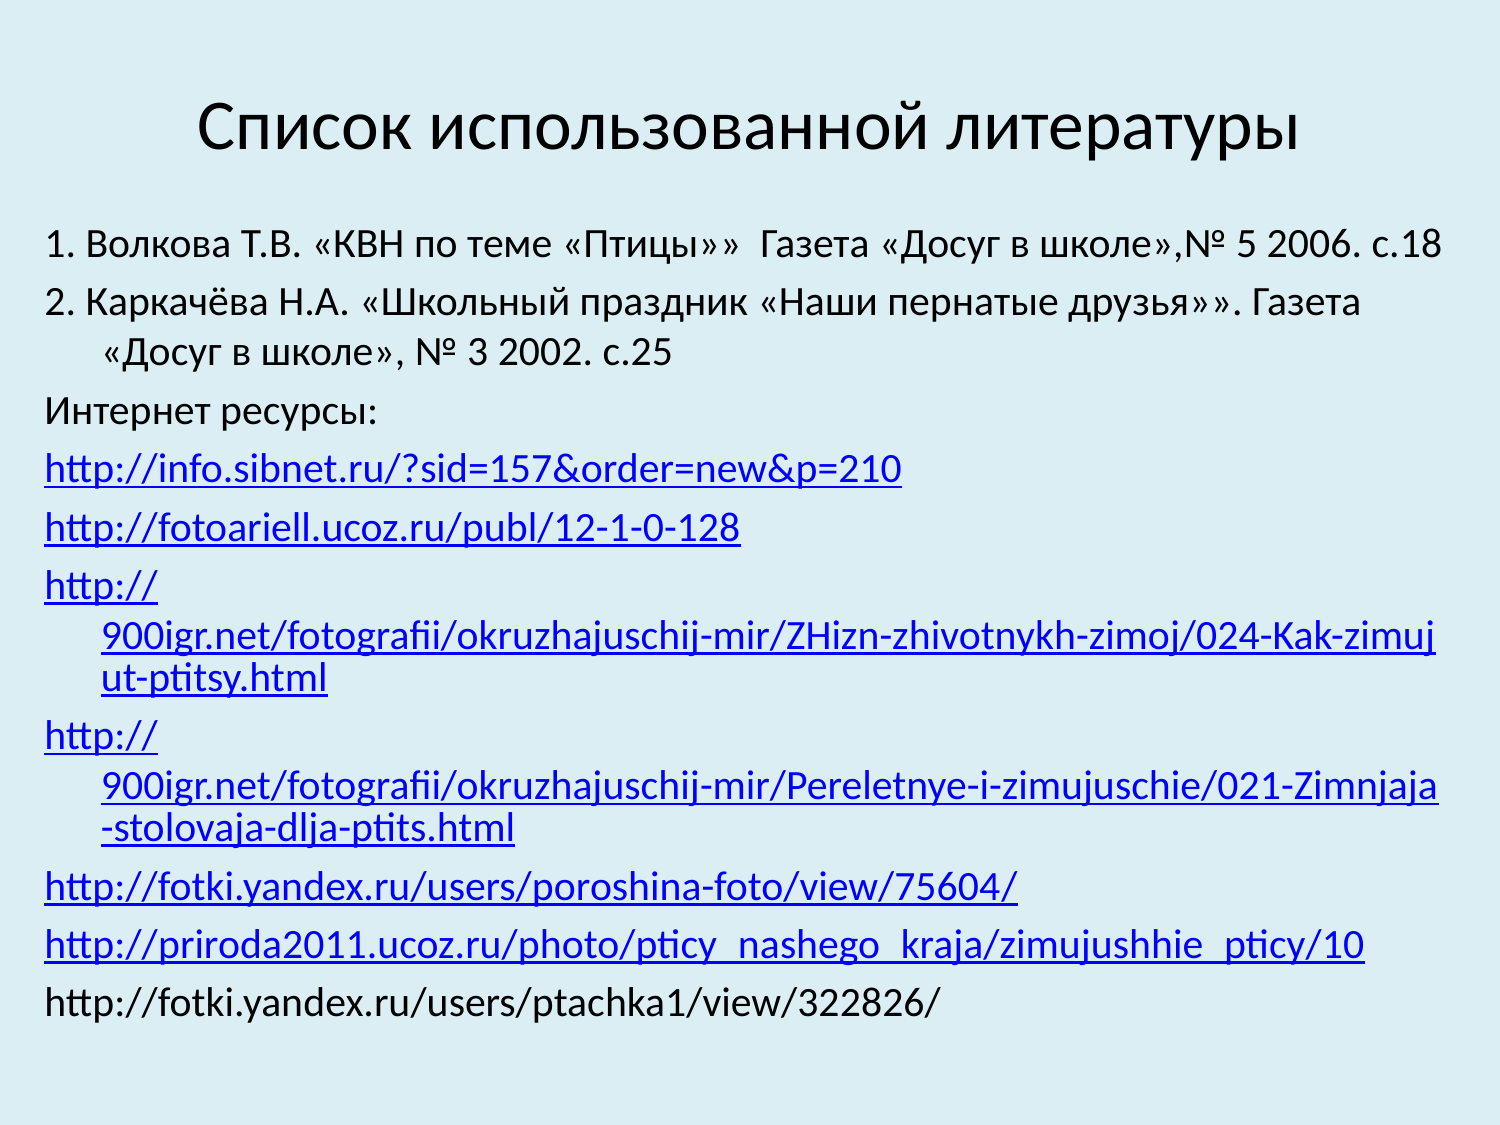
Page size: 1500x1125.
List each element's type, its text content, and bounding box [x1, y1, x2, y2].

list 1. Волкова Т.В. «КВН по теме «Птицы»» Газета «Досуг в школе»,№ 5 2006. с.18 2. Каркачёва Н.А. «Школьный праздник «Наши пернатые друзья»». Газета «Досуг в школе», № 3 2002. с.25 Интернет ресурсы: http://info.sibnet.ru/?sid=157&order=new&p=210 http://fotoariell.ucoz.ru/publ/12-1-0-128 http://900igr.net/fotografii/okruzhajuschij-mir/ZHizn-zhivotnykh-zimoj/024-Kak-zimujut-ptitsy.html http://900igr.net/fotografii/okruzhajuschij-mir/Pereletnye-i-zimujuschie/021-Zimnjaja-stolovaja-dlja-ptits.html http://fotki.yandex.ru/users/poroshina-foto/view/75604/ http://priroda2011.ucoz.ru/photo/pticy_nashego_kraja/zimujushhie_pticy/10 http://fotki.yandex.ru/users/ptachka1/view/322826/ [29, 208, 1459, 1083]
title Список использованной литературы [75, 45, 1425, 197]
